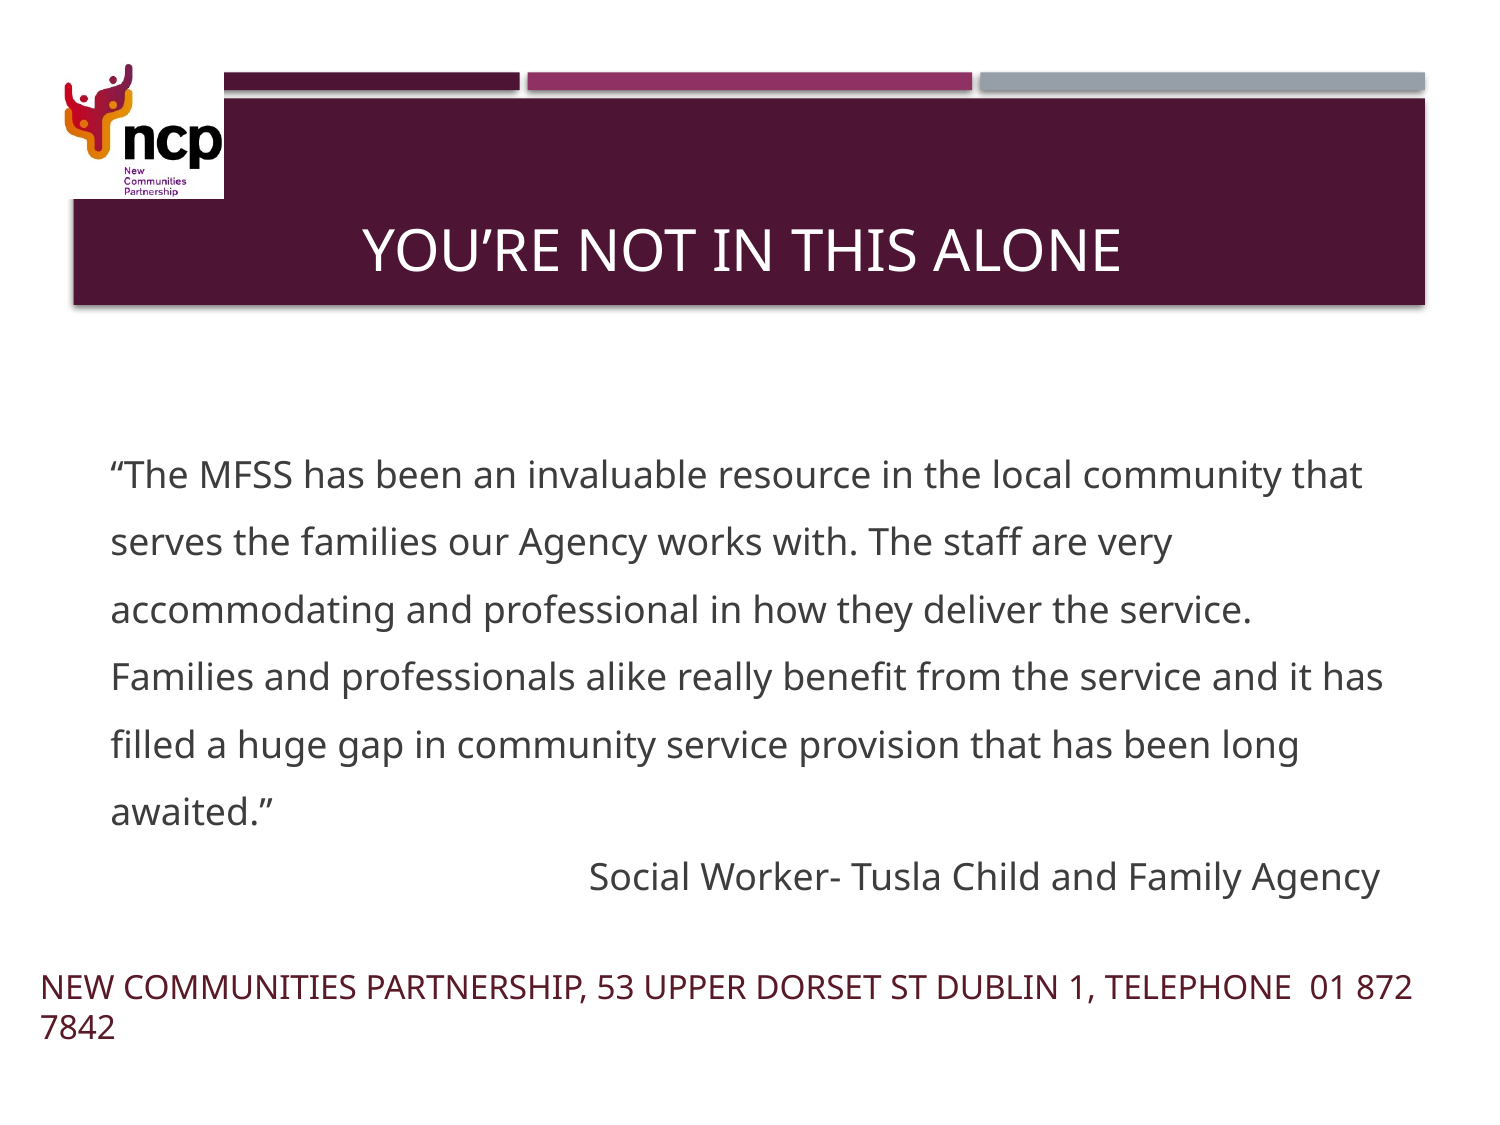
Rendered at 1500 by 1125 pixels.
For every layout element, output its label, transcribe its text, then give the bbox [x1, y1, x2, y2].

list “The MFSS has been an invaluable resource in the local community that serves the families our Agency works with. The staff are very accommodating and professional in how they deliver the service. Families and professionals alike really benefit from the service and it has filled a huge gap in community service provision that has been long awaited.” Social Worker- Tusla Child and Family Agency [95, 365, 1406, 962]
picture [61, 61, 224, 199]
title You’re not in this alone [95, 112, 1406, 291]
footer New communities partnership, 53 Upper Dorset St Dublin 1, telephone 01 872 7842 [24, 976, 1475, 1037]
